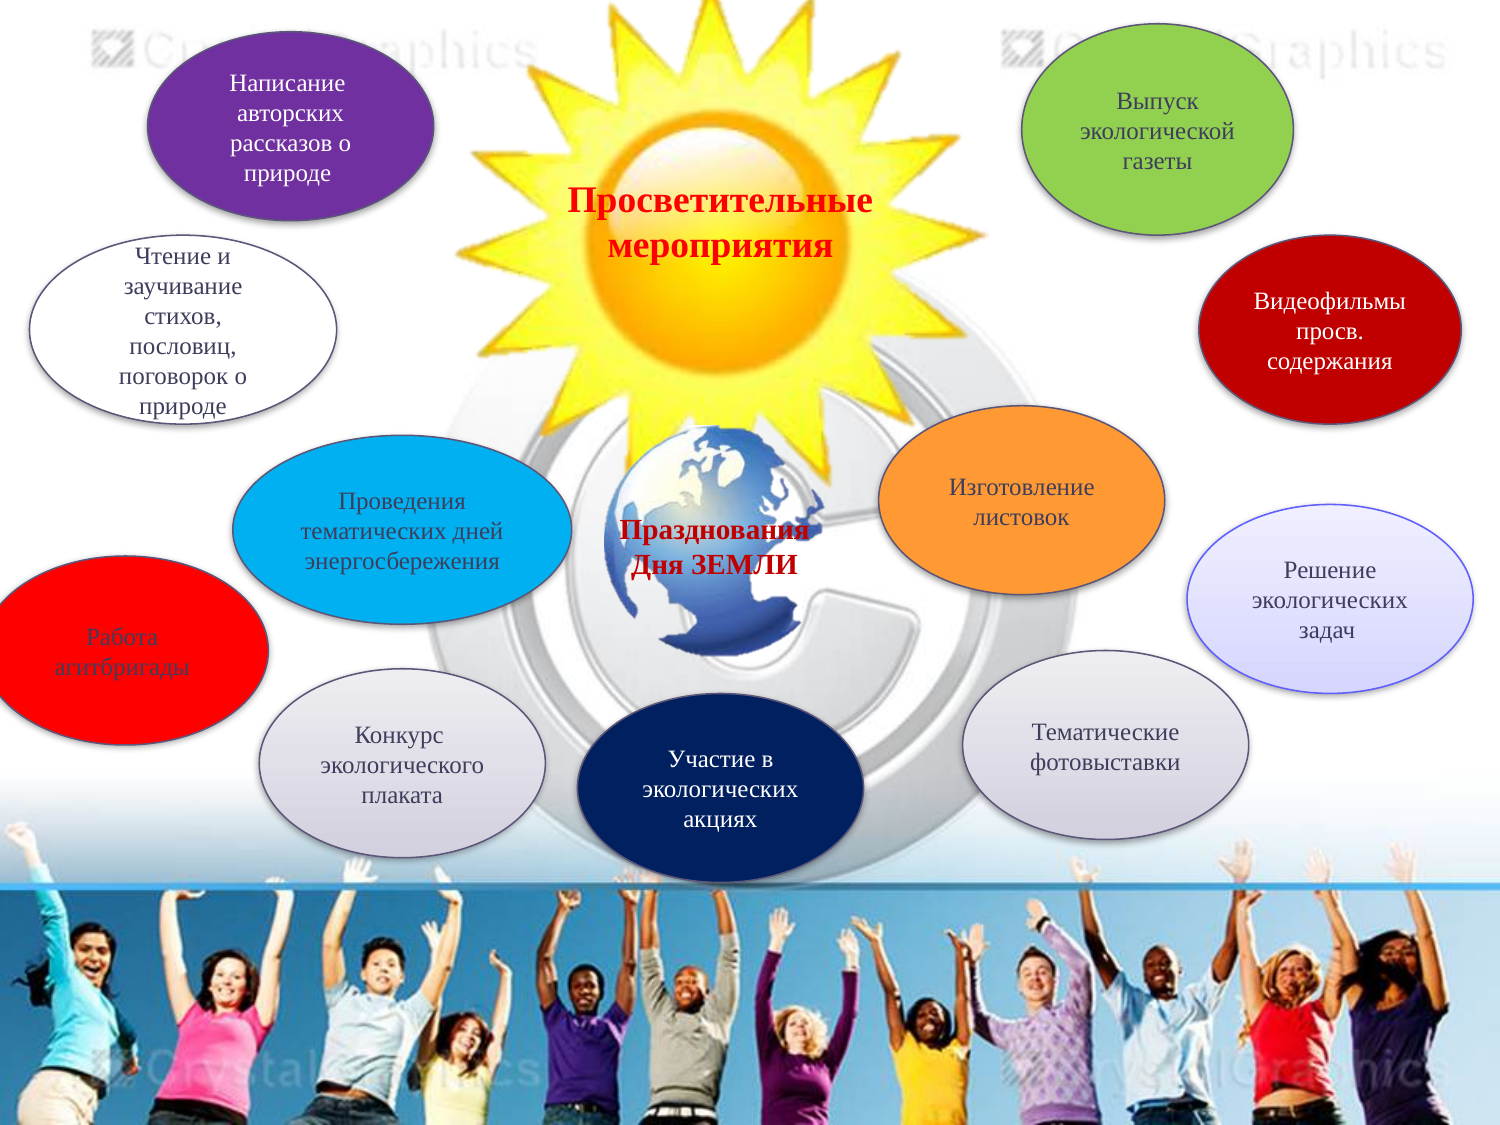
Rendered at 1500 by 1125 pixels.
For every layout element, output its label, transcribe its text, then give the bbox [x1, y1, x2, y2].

text_box Чтение и заучивание стихов, пословиц, поговорок о природе [28, 234, 338, 425]
text_box Решение экологических задач [1186, 503, 1474, 695]
text_box Работа агитбригады [0, 555, 270, 746]
picture [0, 0, 1500, 1125]
text_box Тематические фотовыставки [961, 649, 1250, 841]
text_box Участие в экологических акциях [576, 692, 865, 884]
text_box Выпуск экологической газеты [1020, 22, 1295, 236]
text_box Проведения тематических дней энергосбережения [232, 434, 573, 626]
text_box Изготовление листовок [881, 404, 1166, 596]
text_box Видеофильмы просв. содержания [1198, 234, 1463, 425]
text_box Конкурс экологического плаката [258, 667, 547, 859]
text_box Написание авторских рассказов о природе [146, 30, 435, 222]
